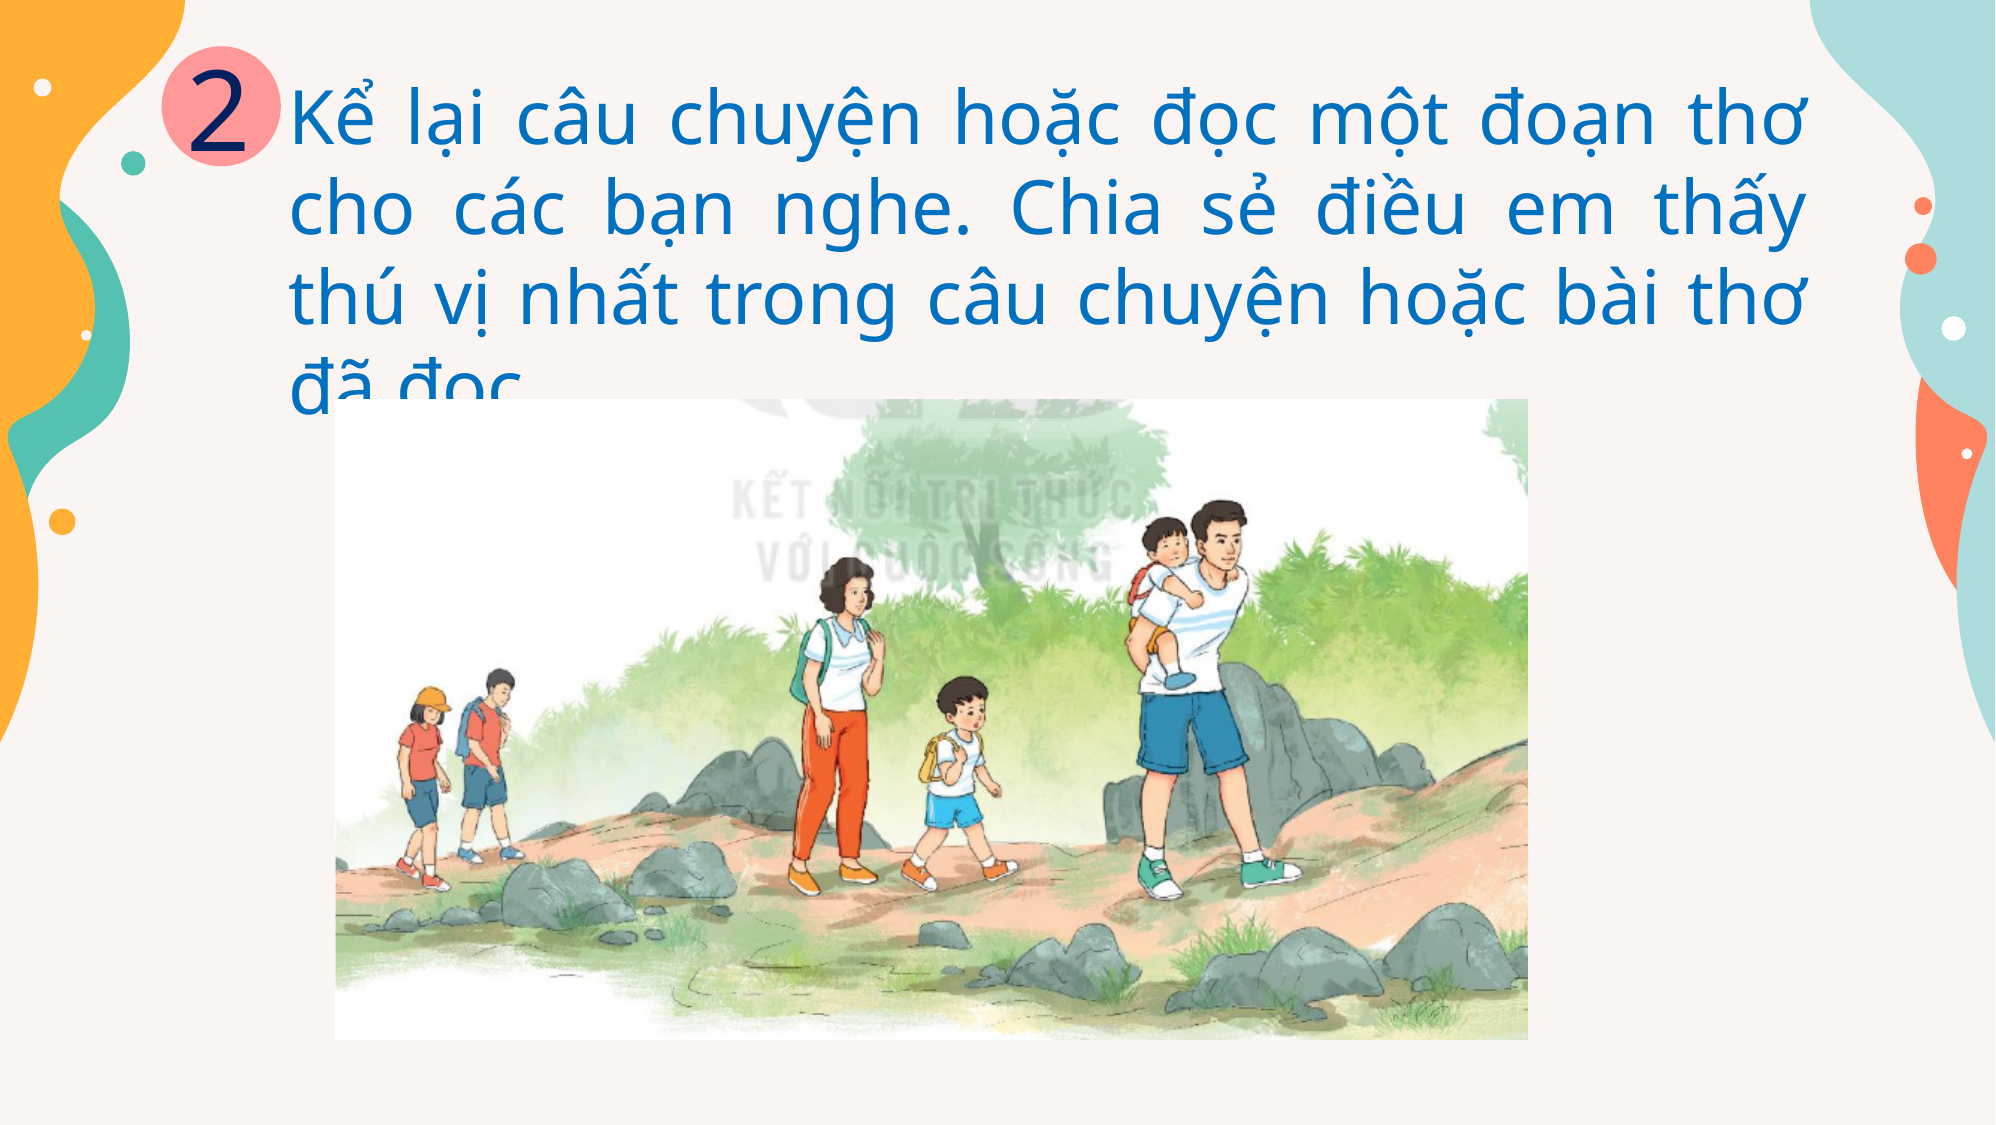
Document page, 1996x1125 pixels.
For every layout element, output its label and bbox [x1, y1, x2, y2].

text_box [161, 46, 1823, 351]
picture [334, 399, 1529, 1040]
